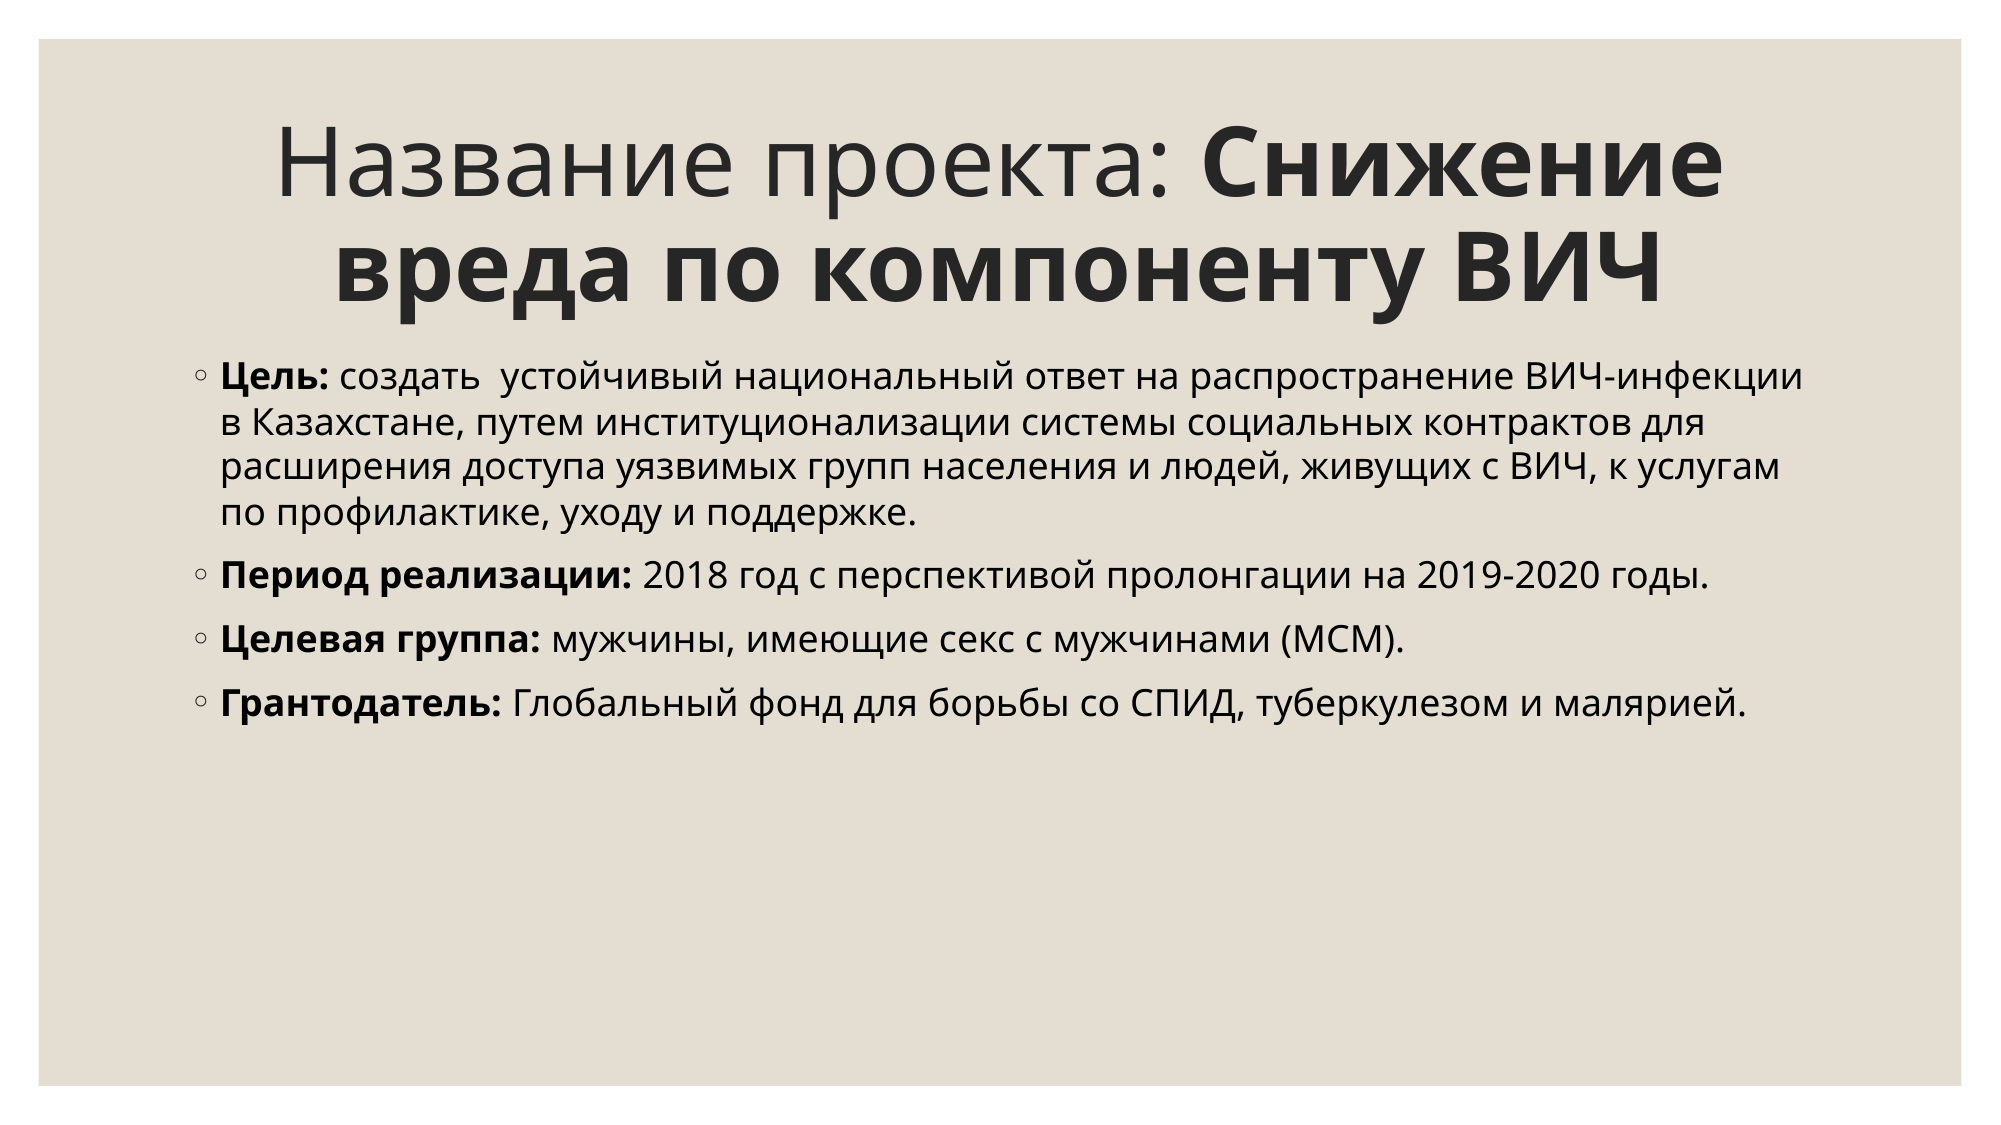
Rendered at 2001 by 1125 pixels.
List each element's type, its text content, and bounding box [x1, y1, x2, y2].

list Цель: создать устойчивый национальный ответ на распространение ВИЧ-инфекции в Казахстане, путем институционализации системы социальных контрактов для расширения доступа уязвимых групп населения и людей, живущих с ВИЧ, к услугам по профилактике, уходу и поддержке. Период реализации: 2018 год с перспективой пролонгации на 2019-2020 годы. Целевая группа: мужчины, имеющие секс с мужчинами (МСМ). Грантодатель: Глобальный фонд для борьбы со СПИД, туберкулезом и малярией. [174, 345, 1825, 990]
title Название проекта: Снижение вреда по компоненту ВИЧ [174, 105, 1825, 331]
